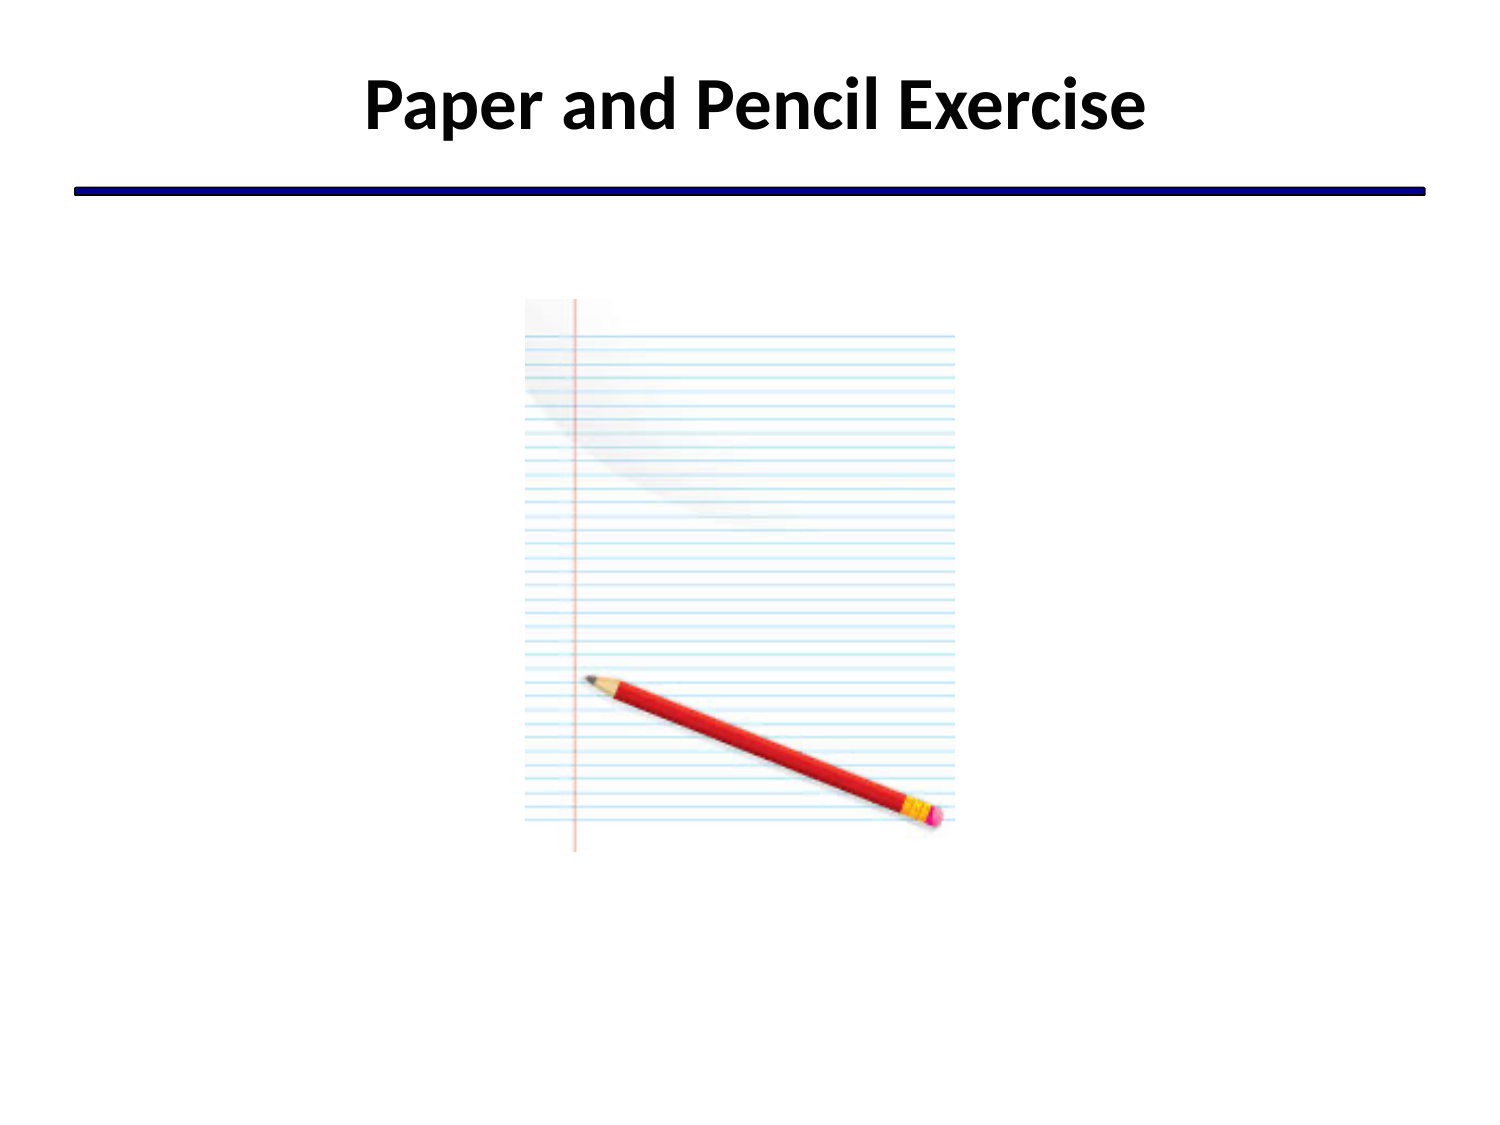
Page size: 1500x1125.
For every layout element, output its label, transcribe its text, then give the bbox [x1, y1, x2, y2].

text_box [74, 187, 1425, 196]
title Paper and Pencil Exercise [24, 12, 1488, 188]
picture [524, 299, 955, 852]
